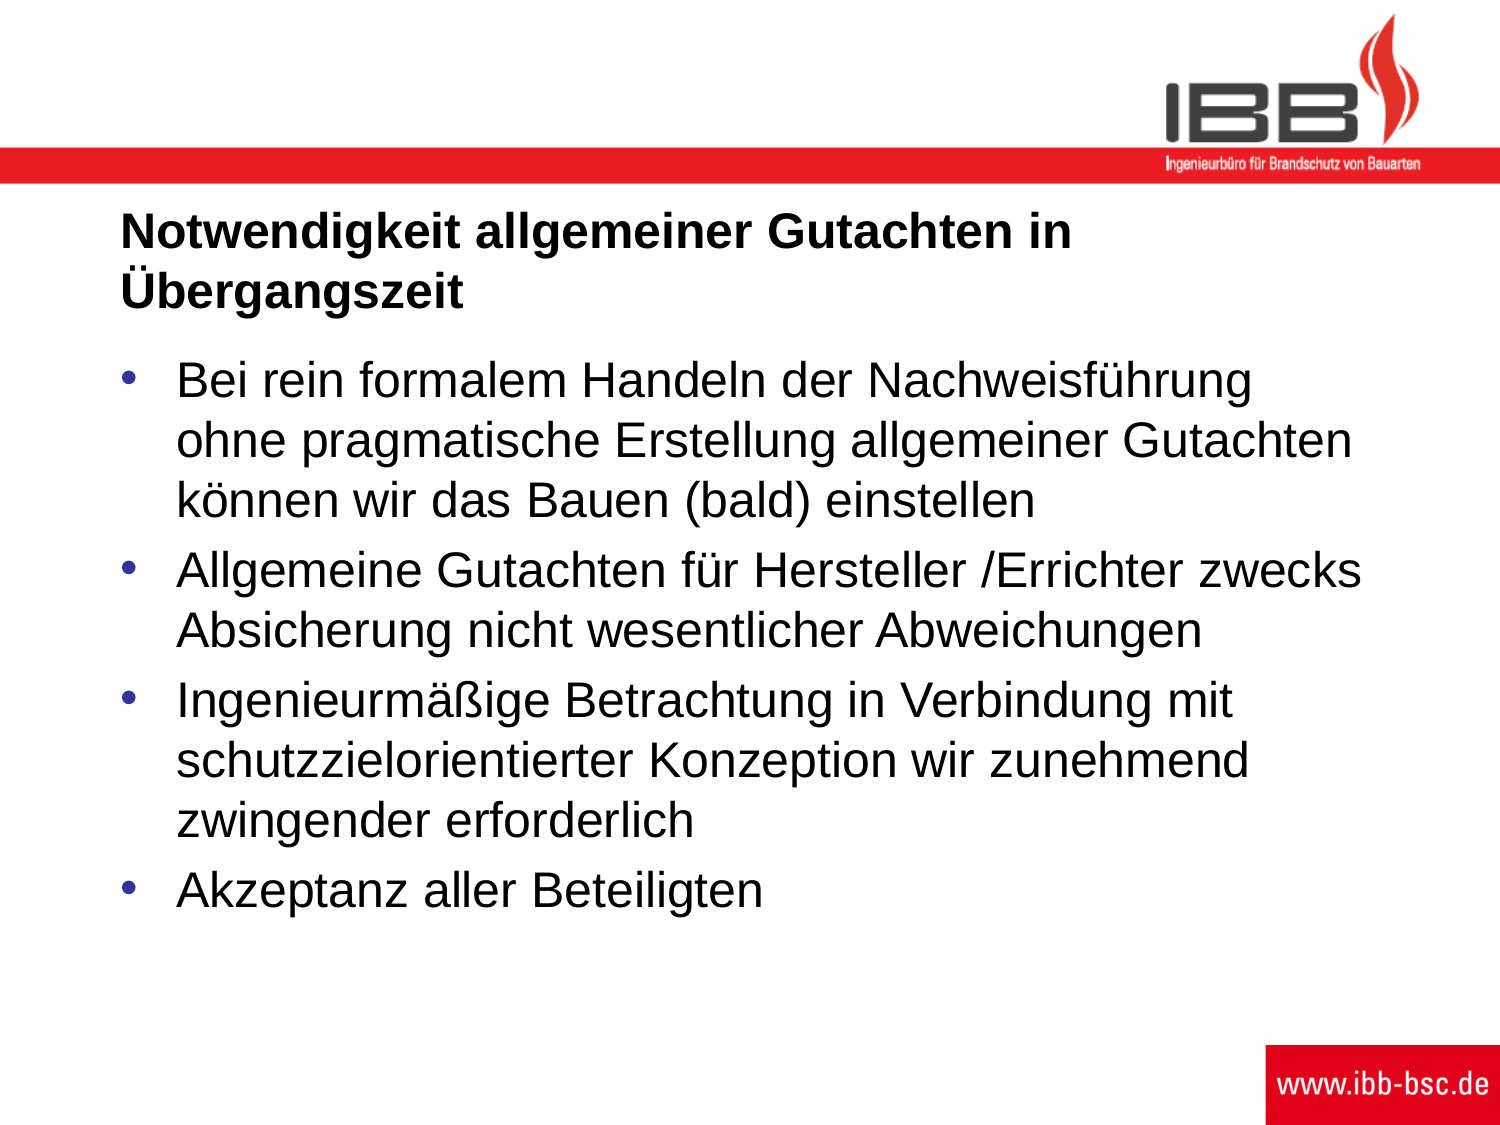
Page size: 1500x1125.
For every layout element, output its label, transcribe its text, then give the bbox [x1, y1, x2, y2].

picture [0, 0, 1500, 204]
list Bei rein formalem Handeln der Nachweisführung ohne pragmatische Erstellung allgemeiner Gutachten können wir das Bauen (bald) einstellen Allgemeine Gutachten für Hersteller /Errichter zwecks Absicherung nicht wesentlicher Abweichungen Ingenieurmäßige Betrachtung in Verbindung mit schutzzielorientierter Konzeption wir zunehmend zwingender erforderlich Akzeptanz aller Beteiligten [104, 339, 1381, 934]
picture [1265, 1045, 1500, 1125]
title Notwendigkeit allgemeiner Gutachten in Übergangszeit [104, 189, 1381, 327]
